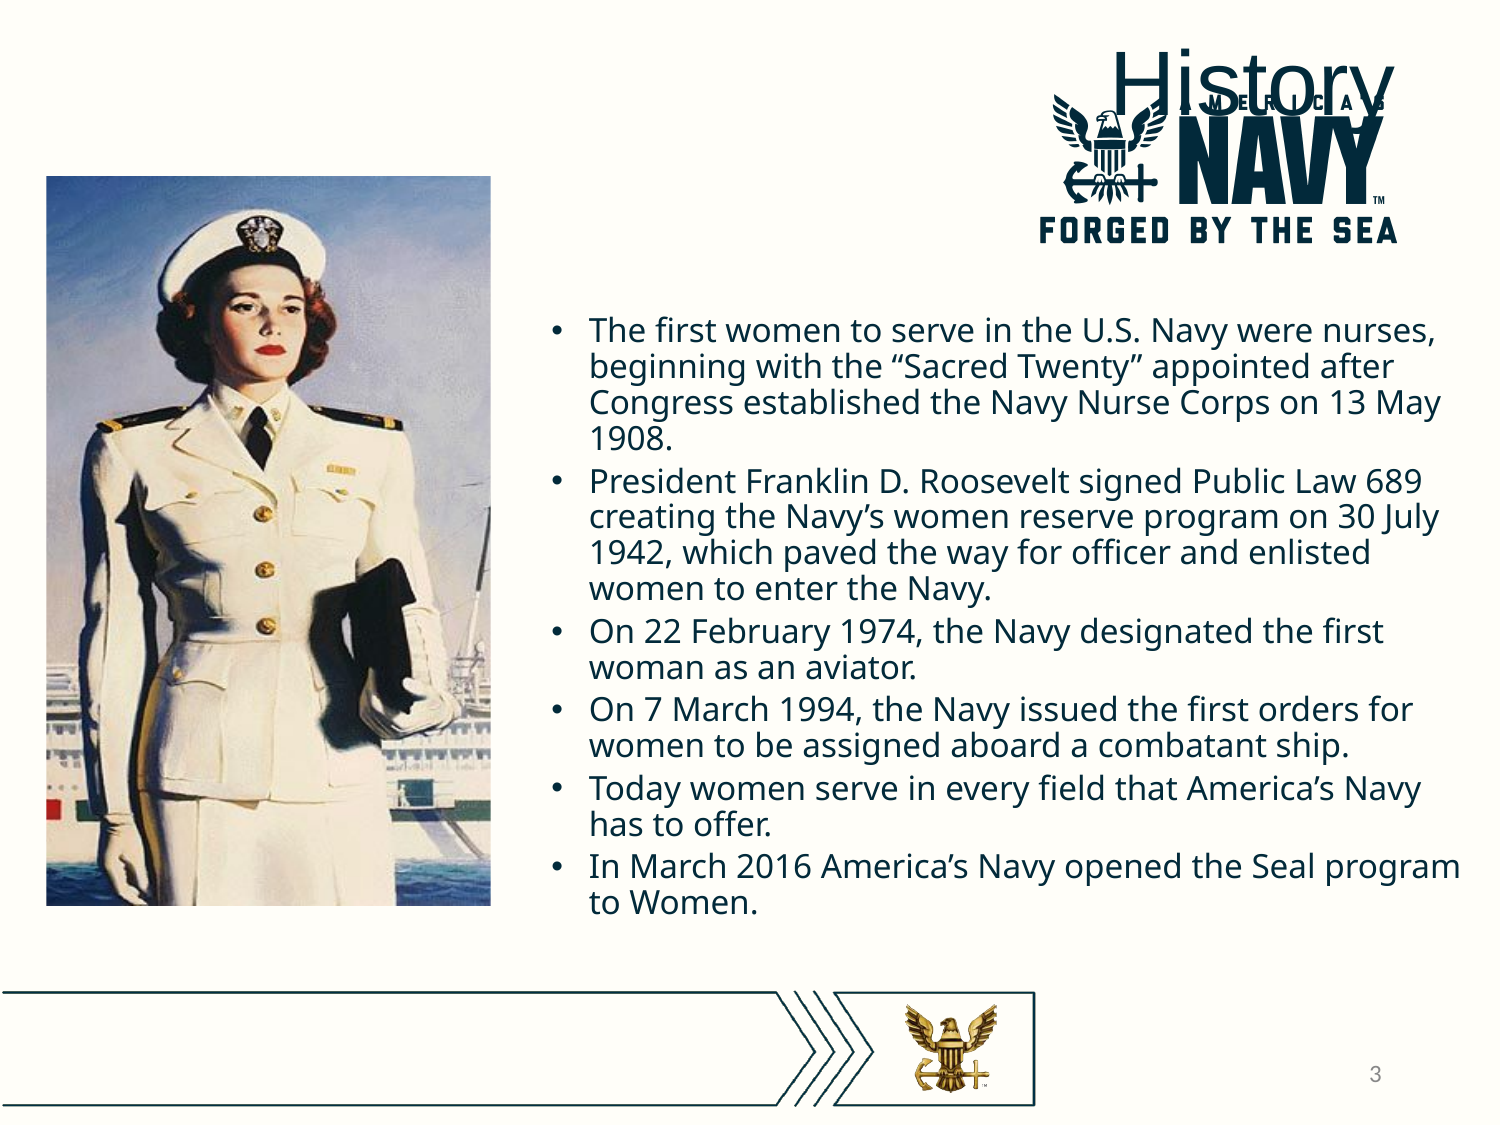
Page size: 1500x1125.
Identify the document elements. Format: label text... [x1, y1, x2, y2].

picture [1036, 89, 1401, 248]
picture [46, 176, 491, 906]
list The first women to serve in the U.S. Navy were nurses, beginning with the “Sacred Twenty” appointed after Congress established the Navy Nurse Corps on 13 May 1908. President Franklin D. Roosevelt signed Public Law 689 creating the Navy’s women reserve program on 30 July 1942, which paved the way for officer and enlisted women to enter the Navy. On 22 February 1974, the Navy designated the first woman as an aviator. On 7 March 1994, the Navy issued the first orders for women to be assigned aboard a combatant ship. Today women serve in every field that America’s Navy has to offer. In March 2016 America’s Navy opened the Seal program to Women. [535, 306, 1500, 951]
slide_number 3 [1059, 1042, 1397, 1103]
picture [0, 988, 1037, 1111]
title History [1094, 0, 1500, 213]
